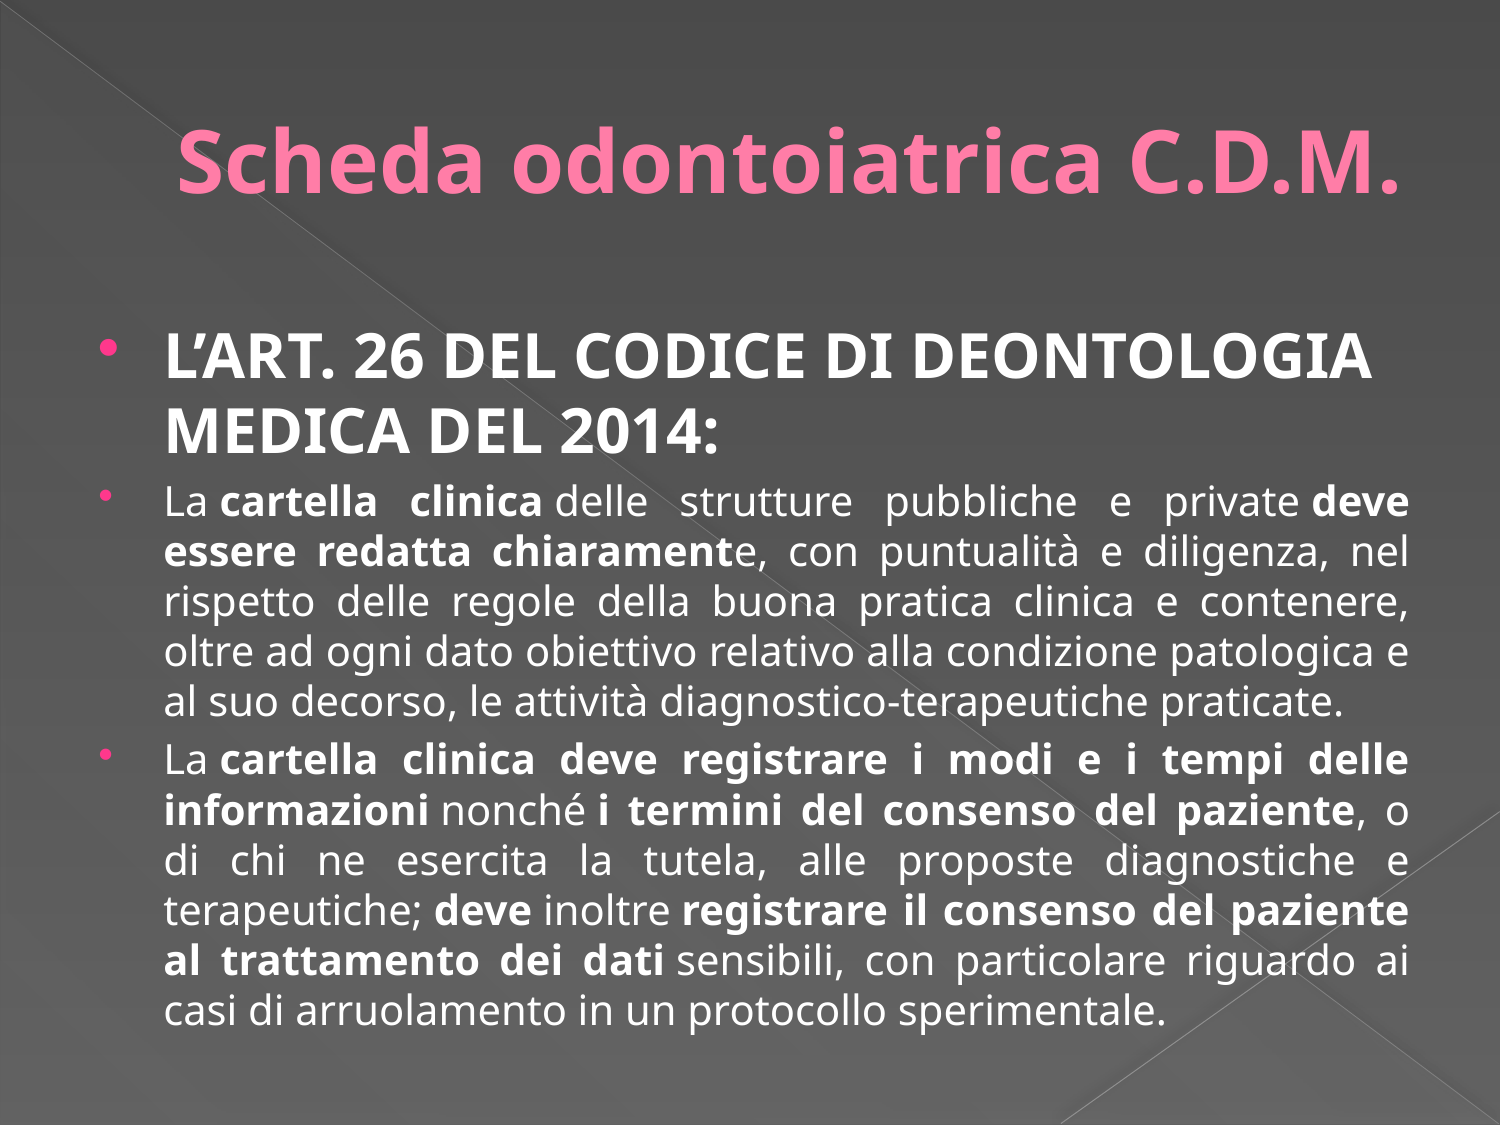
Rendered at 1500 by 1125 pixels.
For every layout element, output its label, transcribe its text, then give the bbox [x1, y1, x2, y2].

list L’ART. 26 DEL CODICE DI DEONTOLOGIA MEDICA DEL 2014: La cartella clinica delle strutture pubbliche e private deve essere redatta chiaramente, con puntualità e diligenza, nel rispetto delle regole della buona pratica clinica e contenere, oltre ad ogni dato obiettivo relativo alla condizione patologica e al suo decorso, le attività diagnostico-terapeutiche praticate. La cartella clinica deve registrare i modi e i tempi delle informazioni nonché i termini del consenso del paziente, o di chi ne esercita la tutela, alle proposte diagnostiche e terapeutiche; deve inoltre registrare il consenso del paziente al trattamento dei dati sensibili, con particolare riguardo ai casi di arruolamento in un protocollo sperimentale. [75, 308, 1425, 1059]
title Scheda odontoiatrica C.D.M. [75, 43, 1425, 274]
